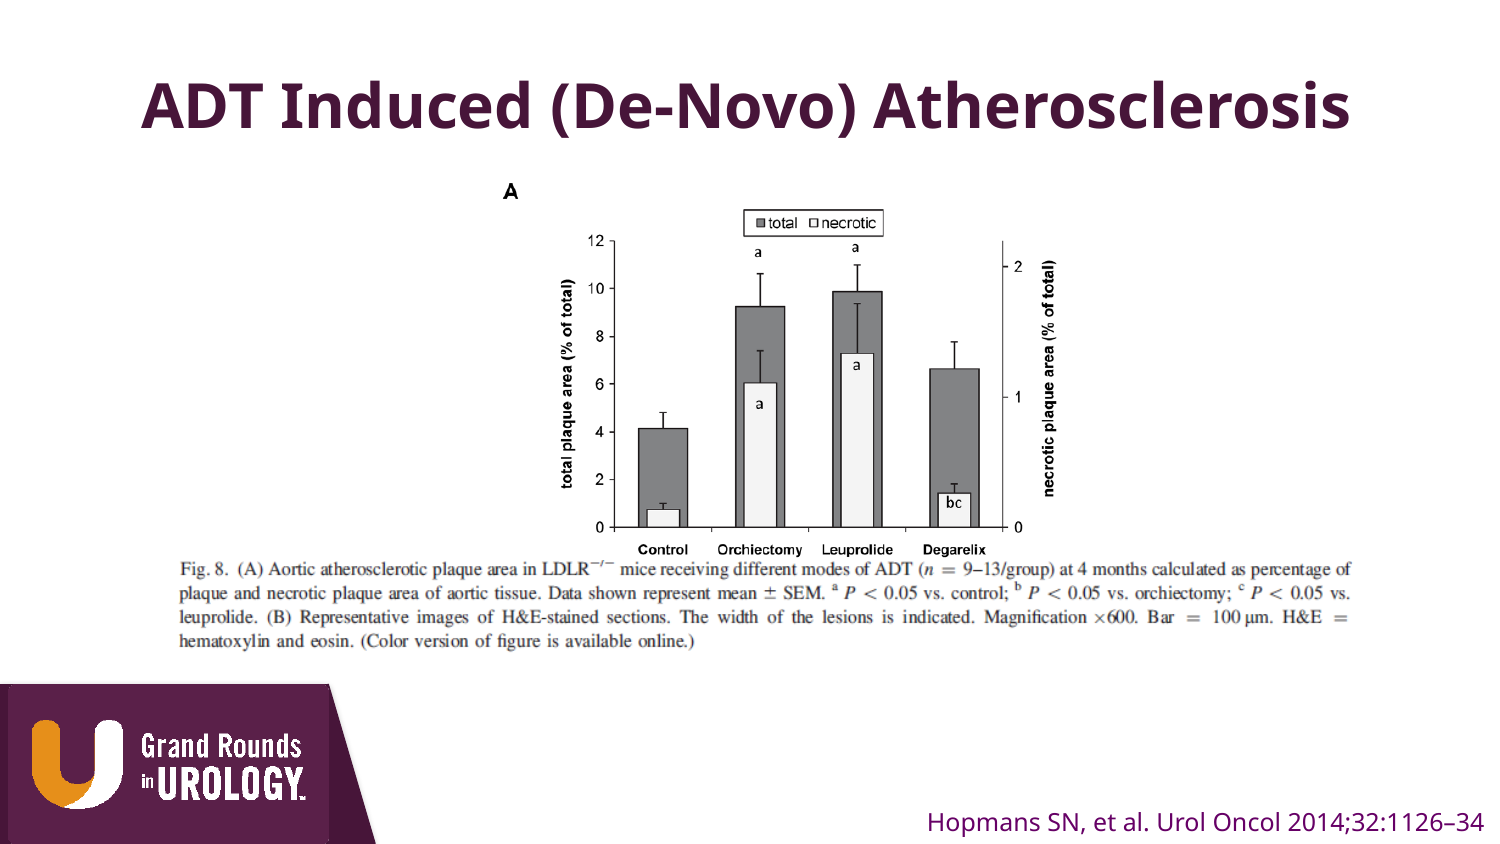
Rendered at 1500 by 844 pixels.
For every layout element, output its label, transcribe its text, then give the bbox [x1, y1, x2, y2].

title ADT Induced (De-Novo) Atherosclerosis [23, 33, 1470, 175]
picture [8, 684, 329, 844]
text_box Hopmans SN, et al. Urol Oncol 2014;32:1126–34 [468, 799, 1500, 844]
picture [172, 174, 1376, 666]
